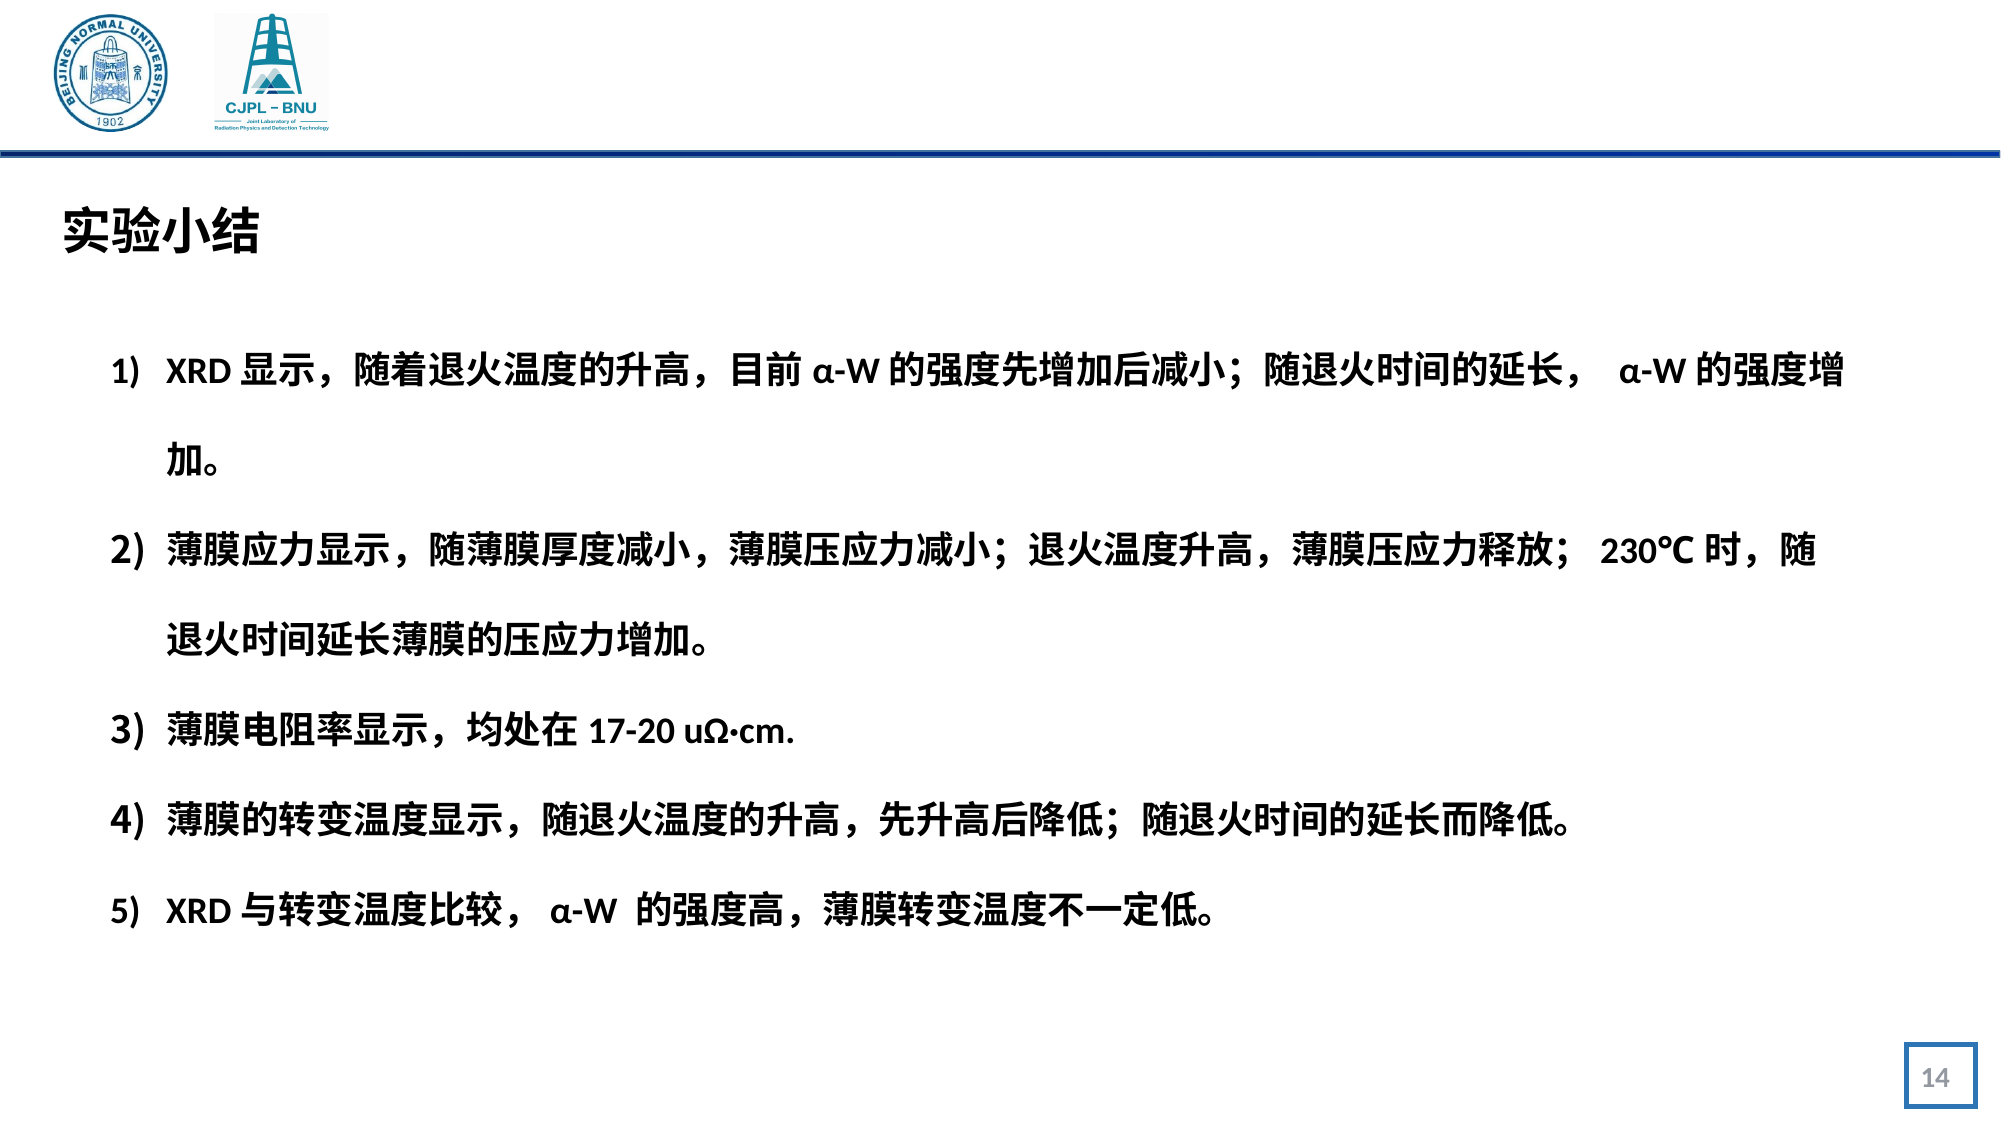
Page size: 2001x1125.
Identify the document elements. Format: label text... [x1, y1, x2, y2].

slide_number 14 [1895, 1045, 1966, 1106]
text_box XRD显示，随着退火温度的升高，目前α-W的强度先增加后减小；随退火时间的延长， α-W的强度增加。 薄膜应力显示，随薄膜厚度减小，薄膜压应力减小；退火温度升高，薄膜压应力释放；230℃时，随退火时间延长薄膜的压应力增加。 薄膜电阻率显示，均处在17-20 uΩ·cm. 薄膜的转变温度显示，随退火温度的升高，先升高后降低；随退火时间的延长而降低。 XRD与转变温度比较，α-W 的强度高，薄膜转变温度不一定低。 [95, 293, 1864, 939]
picture [51, 13, 170, 132]
text_box 实验小结 [46, 192, 569, 267]
picture [214, 13, 329, 132]
